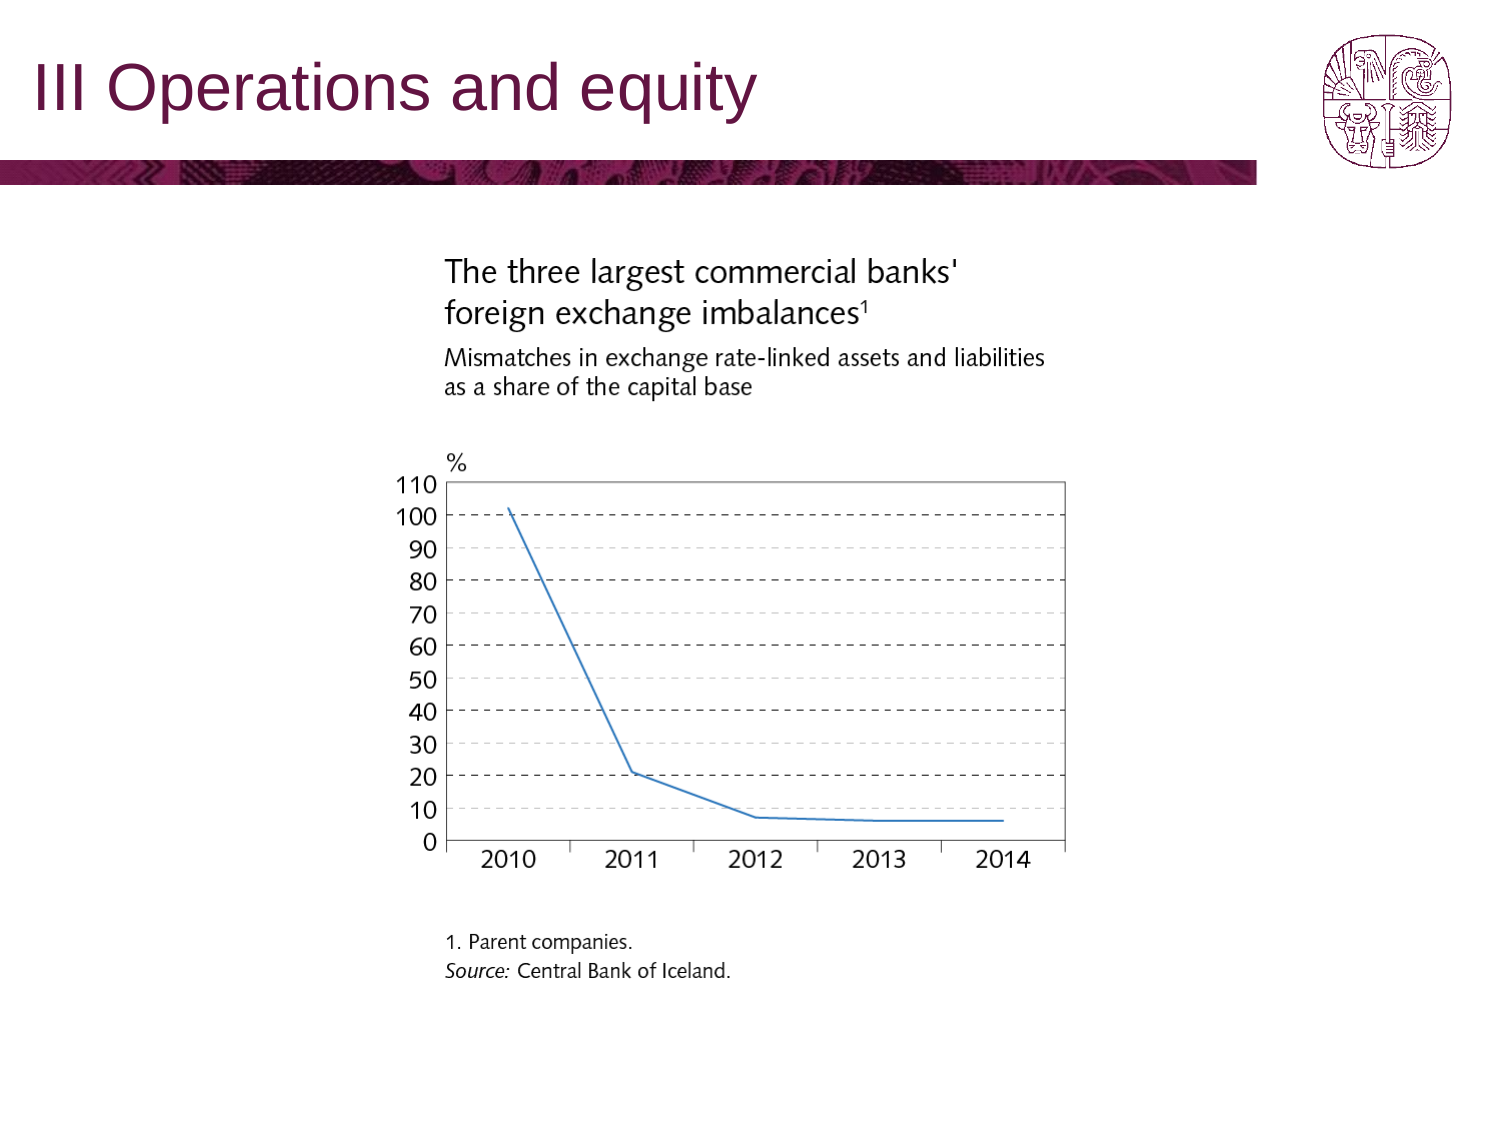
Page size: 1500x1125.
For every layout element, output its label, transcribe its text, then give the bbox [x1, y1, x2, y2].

picture [395, 255, 1066, 983]
picture [0, 160, 1258, 185]
title III Operations and equity [17, 19, 1247, 149]
picture [1316, 31, 1456, 173]
